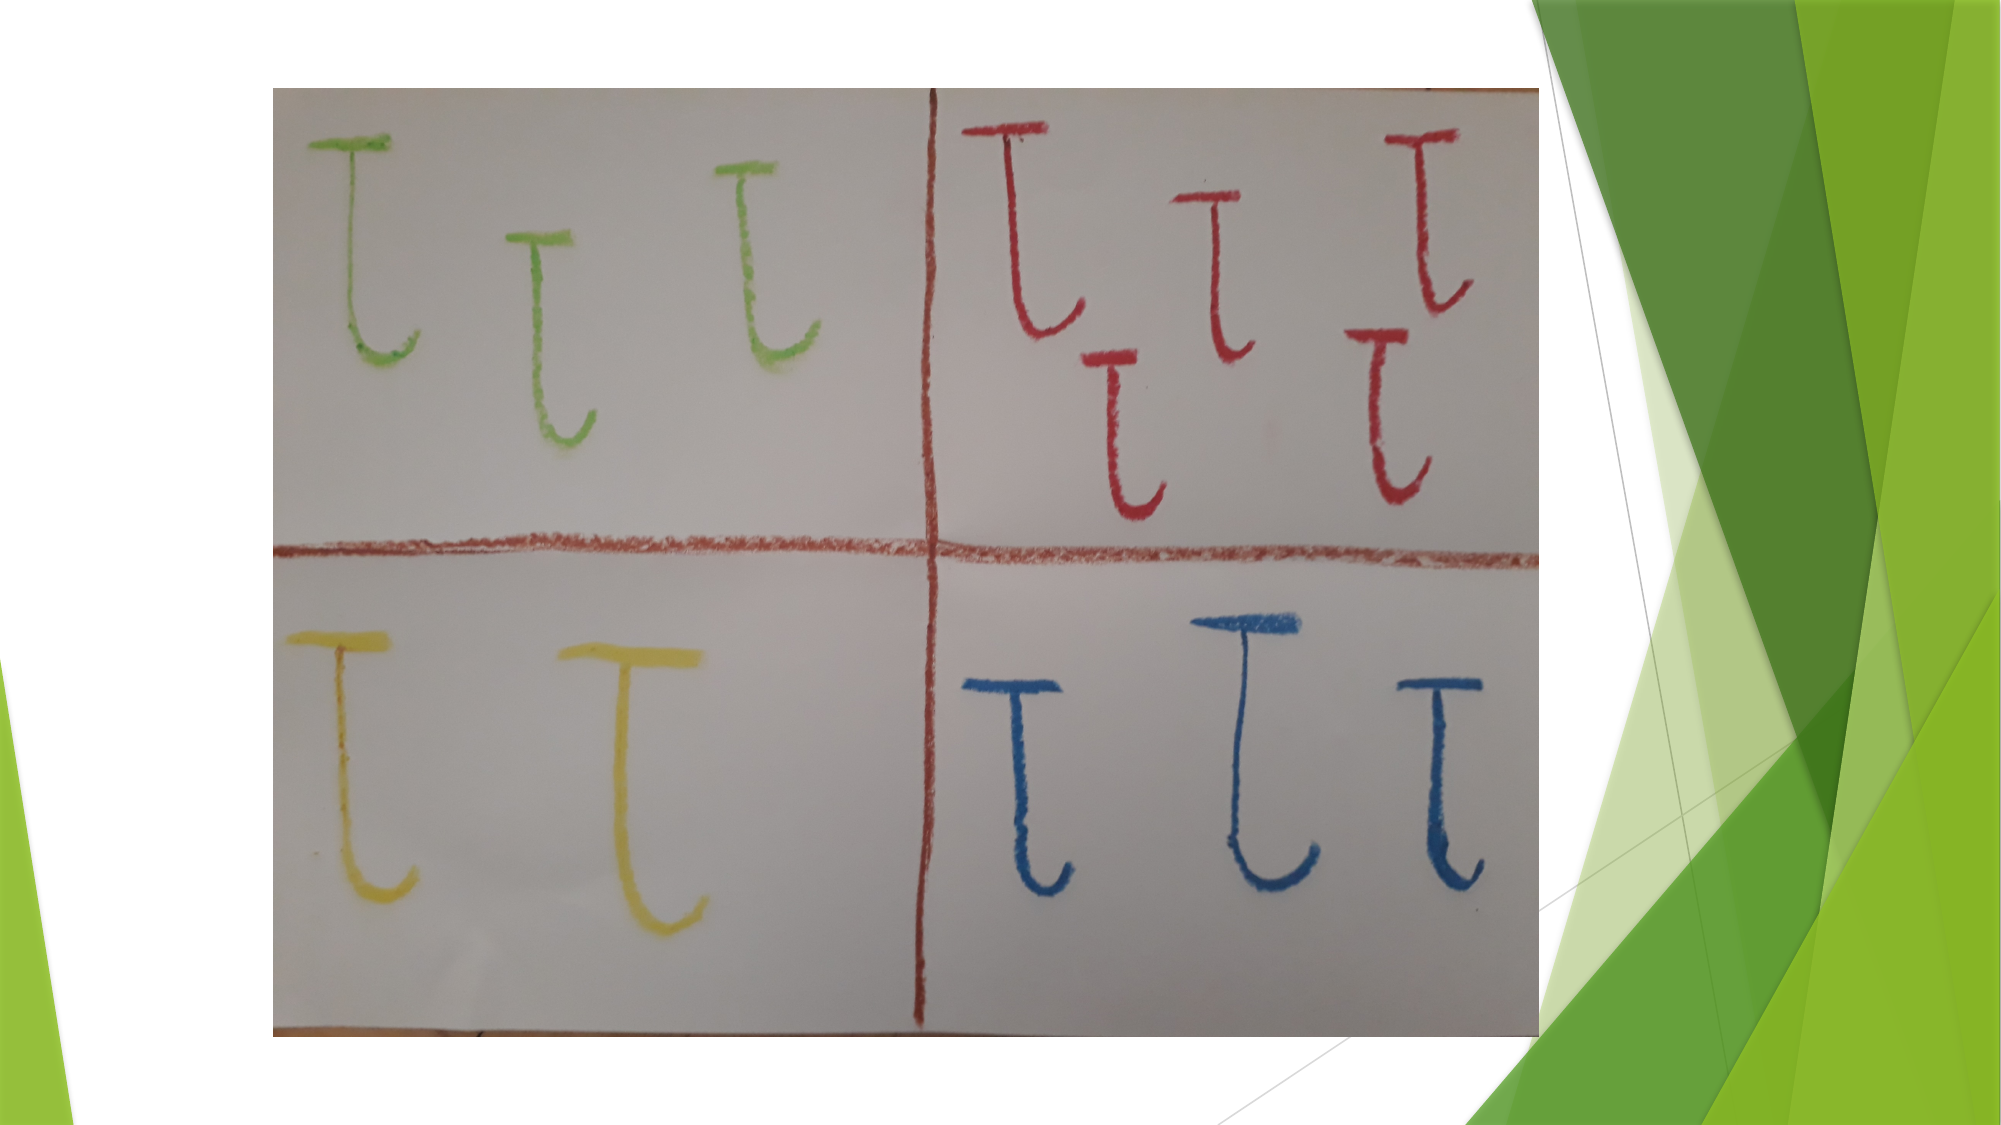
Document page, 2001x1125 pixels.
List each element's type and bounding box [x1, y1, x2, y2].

picture [273, 87, 1539, 1038]
